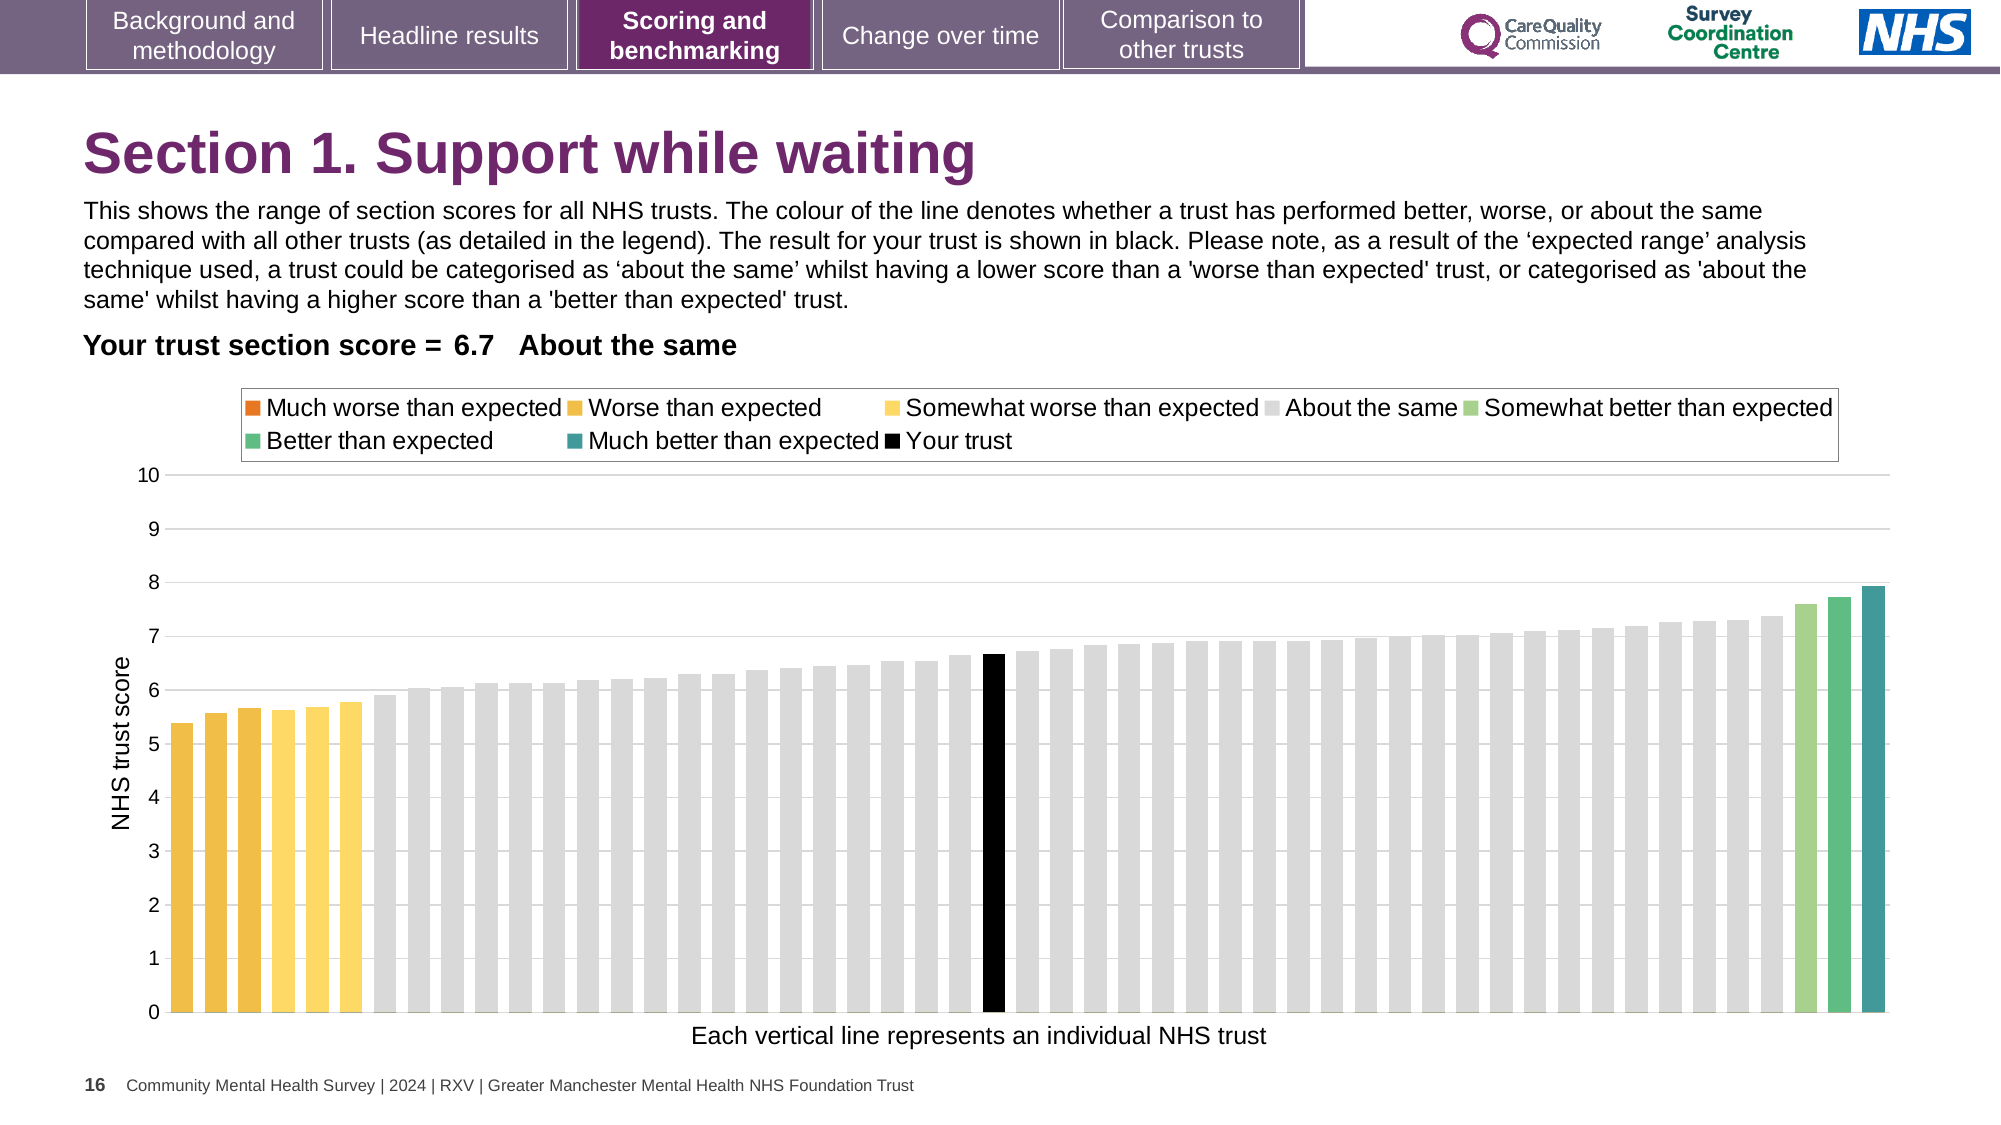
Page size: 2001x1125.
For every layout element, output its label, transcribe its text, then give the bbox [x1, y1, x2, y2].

chart [99, 369, 1923, 1036]
table_header 6.7 [448, 323, 518, 369]
title Section 1. Support while waiting [68, 100, 1942, 209]
picture [1859, 9, 1971, 55]
text_box 16 [84, 1065, 122, 1125]
text_box This shows the range of section scores for all NHS trusts. The colour of the line denotes whether a trust has performed better, worse, or about the same compared with all other trusts (as detailed in the legend). The result for your trust is shown in black. Please note, as a result of the ‘expected range’ analysis technique used, a trust could be categorised as ‘about the same’ whilst having a lower score than a 'worse than expected' trust, or categorised as 'about the same' whilst having a higher score than a 'better than expected' trust. [68, 186, 1889, 322]
picture [1666, 3, 1794, 61]
table_header Your trust section score = [53, 323, 448, 370]
text_box Each vertical line represents an individual NHS trust [676, 1036, 1283, 1058]
table_header About the same [518, 323, 1807, 369]
picture [1460, 13, 1602, 59]
